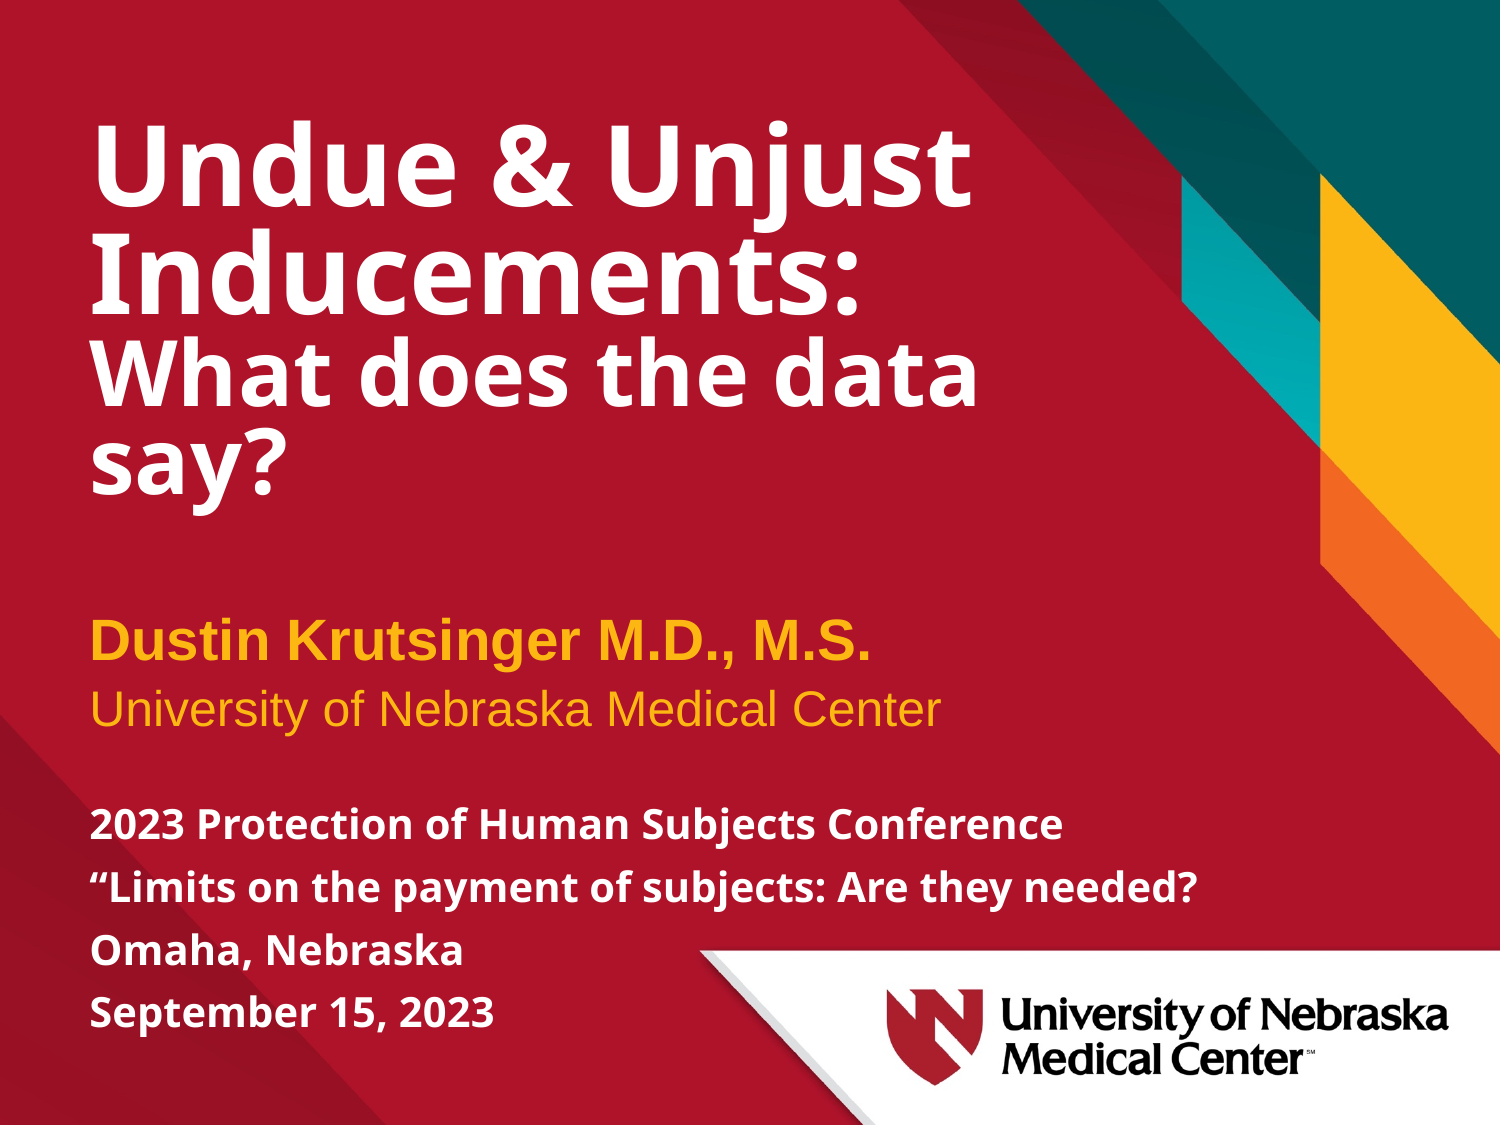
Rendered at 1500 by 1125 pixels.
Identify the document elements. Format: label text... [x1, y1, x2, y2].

text_box 2023 Protection of Human Subjects Conference “Limits on the payment of subjects: Are they needed? Omaha, Nebraska September 15, 2023 [74, 728, 1426, 1036]
title Undue & Unjust Inducements: What does the data say? [74, 204, 1002, 512]
subtitle Dustin Krutsinger M.D., M.S. University of Nebraska Medical Center [74, 602, 1238, 728]
picture [0, 0, 1500, 1125]
